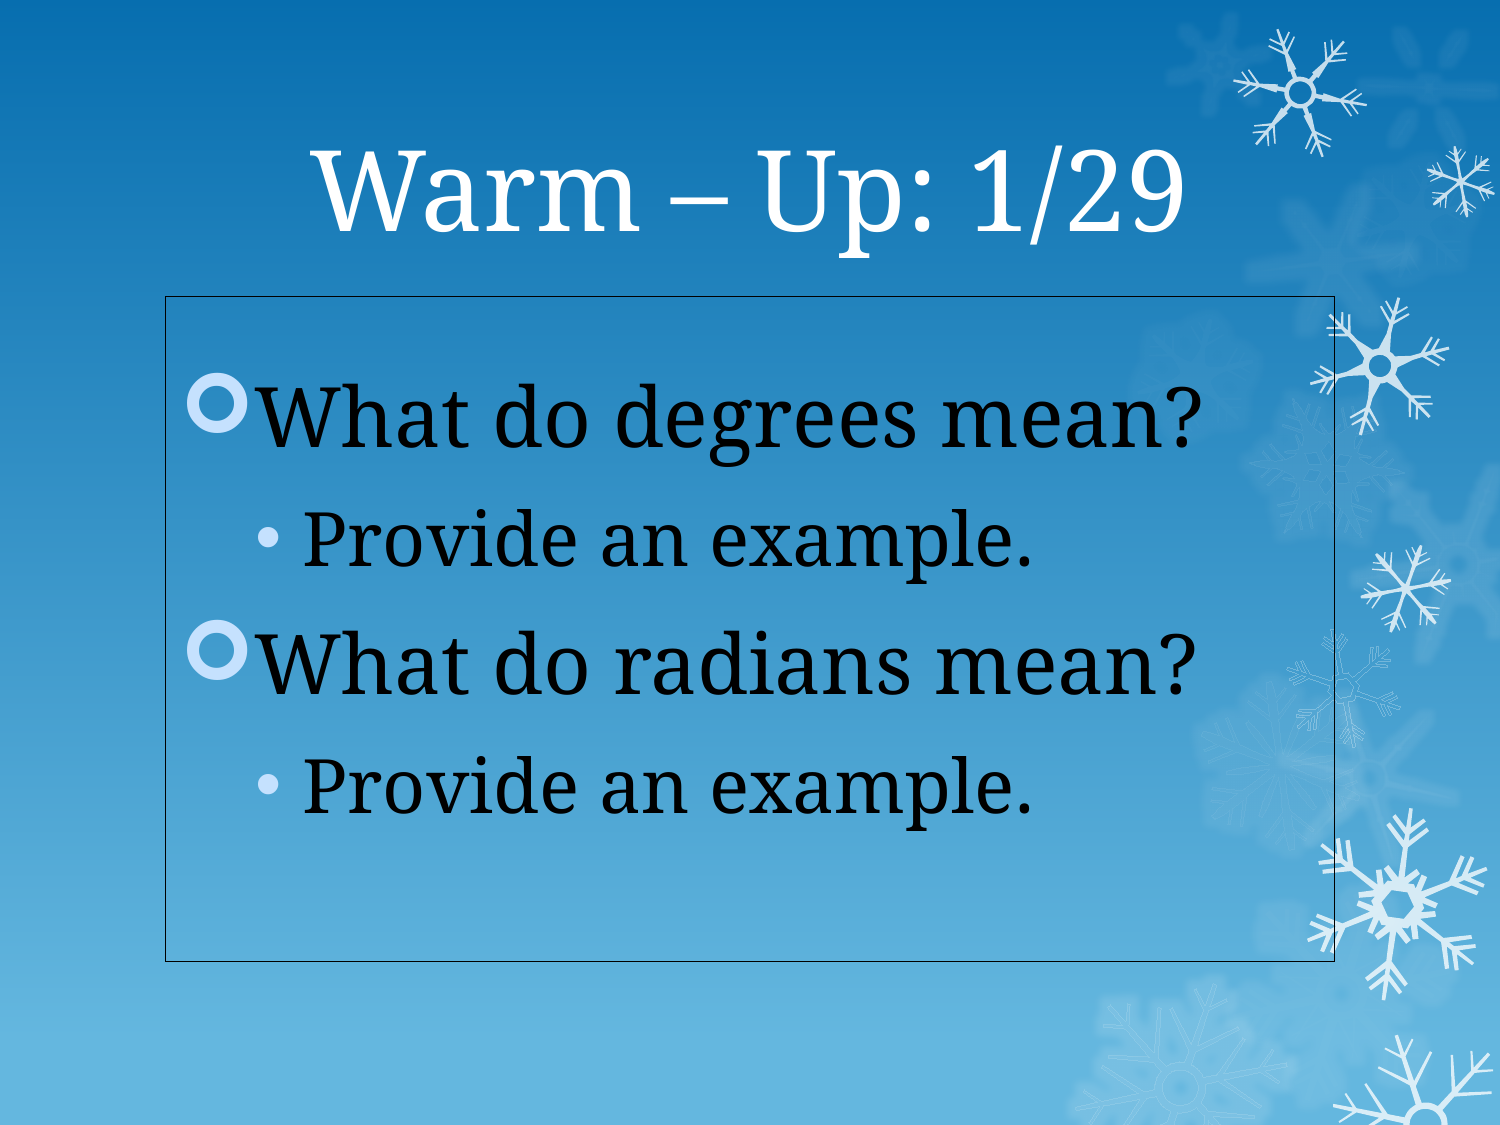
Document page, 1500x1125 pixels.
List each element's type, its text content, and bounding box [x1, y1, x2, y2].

list What do degrees mean? Provide an example. What do radians mean? Provide an example. [165, 296, 1335, 962]
title Warm – Up: 1/29 [165, 110, 1335, 263]
